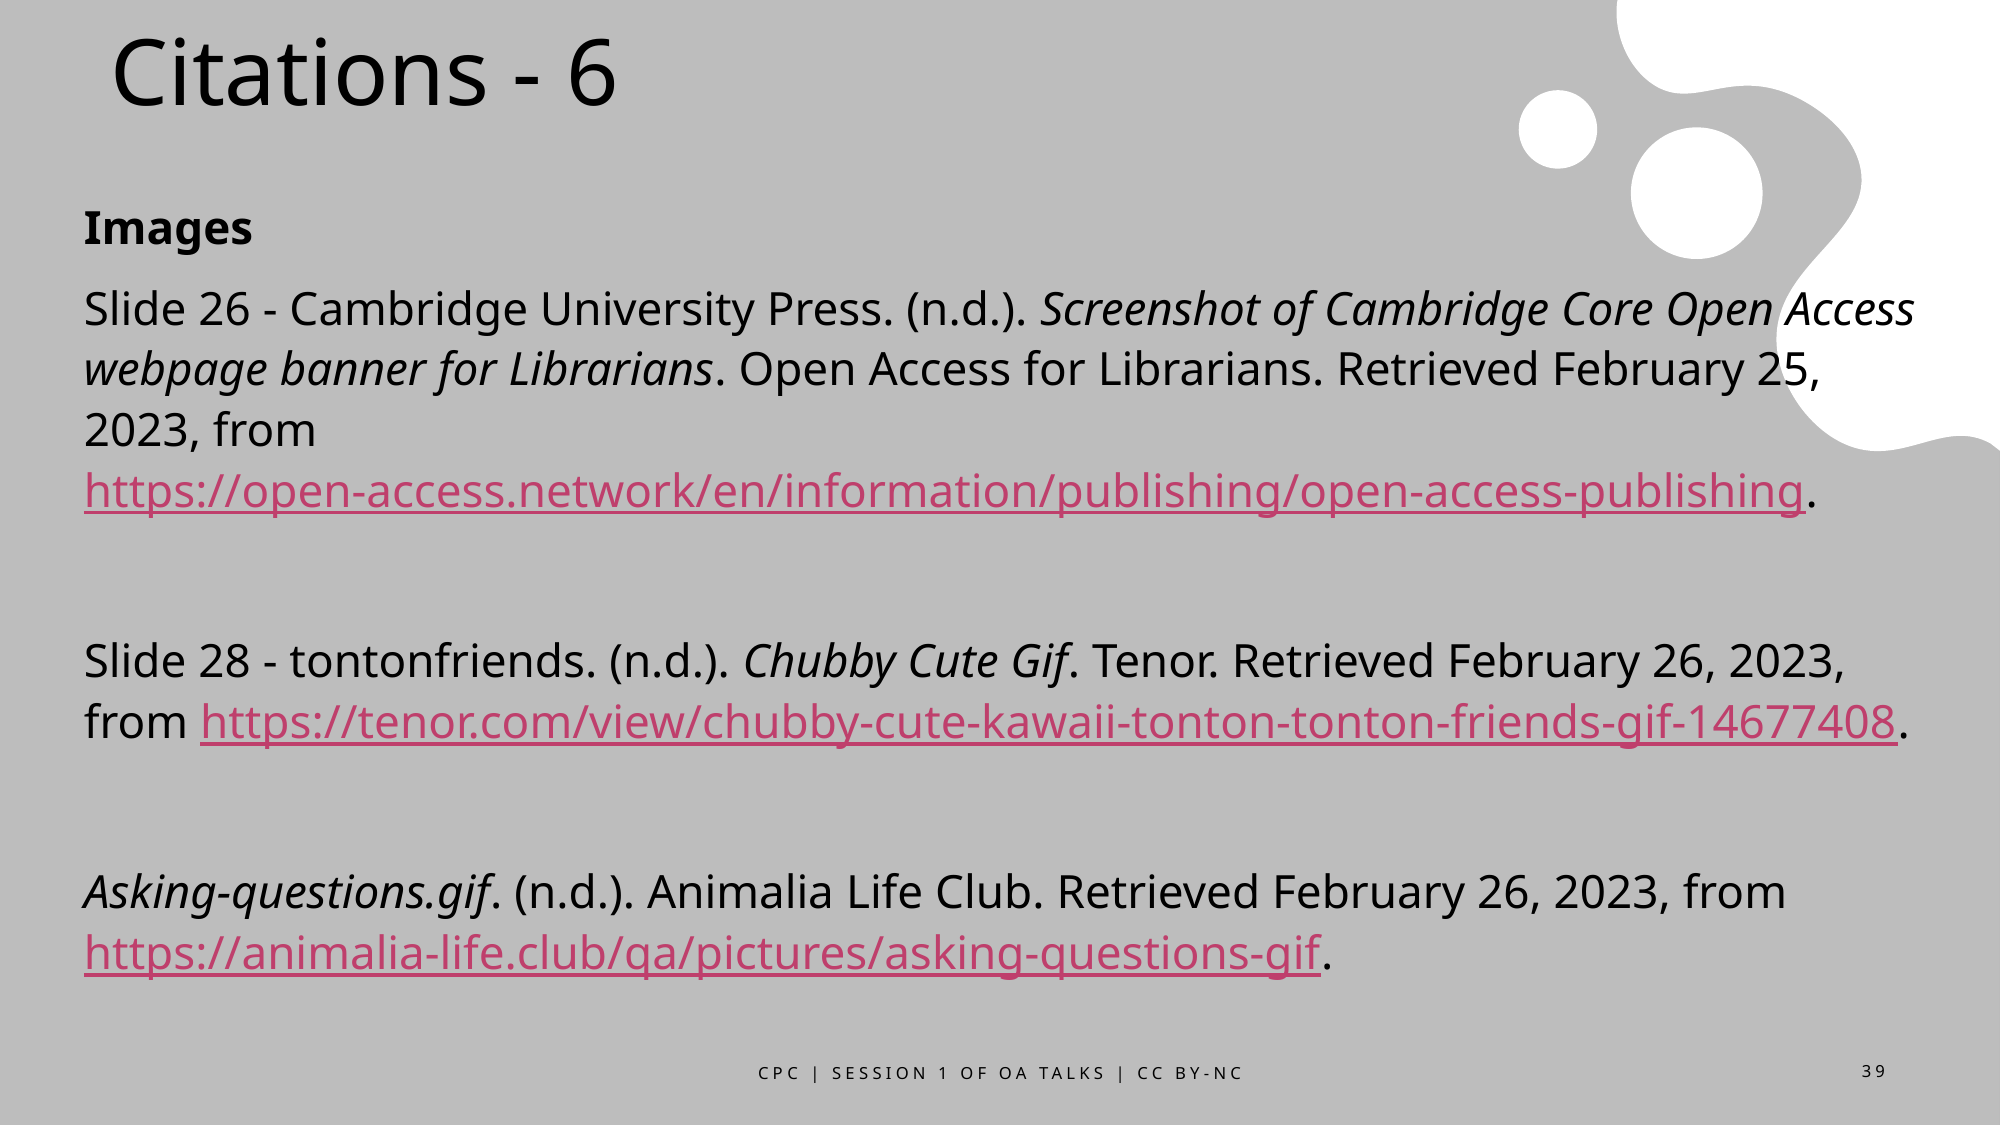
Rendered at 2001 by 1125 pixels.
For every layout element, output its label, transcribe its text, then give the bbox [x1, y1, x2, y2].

footer CPC | Session 1 of OA Talks | CC BY-NC [662, 1042, 1338, 1103]
text_box [1517, 89, 1599, 154]
text_box [0, 0, 2000, 1125]
slide_number 39 [1662, 1042, 1900, 1103]
list Images Slide 26 - Cambridge University Press. (n.d.). Screenshot of Cambridge Core Open Access webpage banner for Librarians. Open Access for Librarians. Retrieved February 25, 2023, from https://open-access.network/en/information/publishing/open-access-publishing. Slide 28 - tontonfriends. (n.d.). Chubby Cute Gif. Tenor. Retrieved February 26, 2023, from https://tenor.com/view/chubby-cute-kawaii-tonton-tonton-friends-gif-14677408. Asking-questions.gif. (n.d.). Animalia Life Club. Retrieved February 26, 2023, from https://animalia-life.club/qa/pictures/asking-questions-gif. [68, 154, 1964, 995]
text_box [1615, 0, 2000, 453]
title Citations - 6 [95, 0, 1441, 132]
